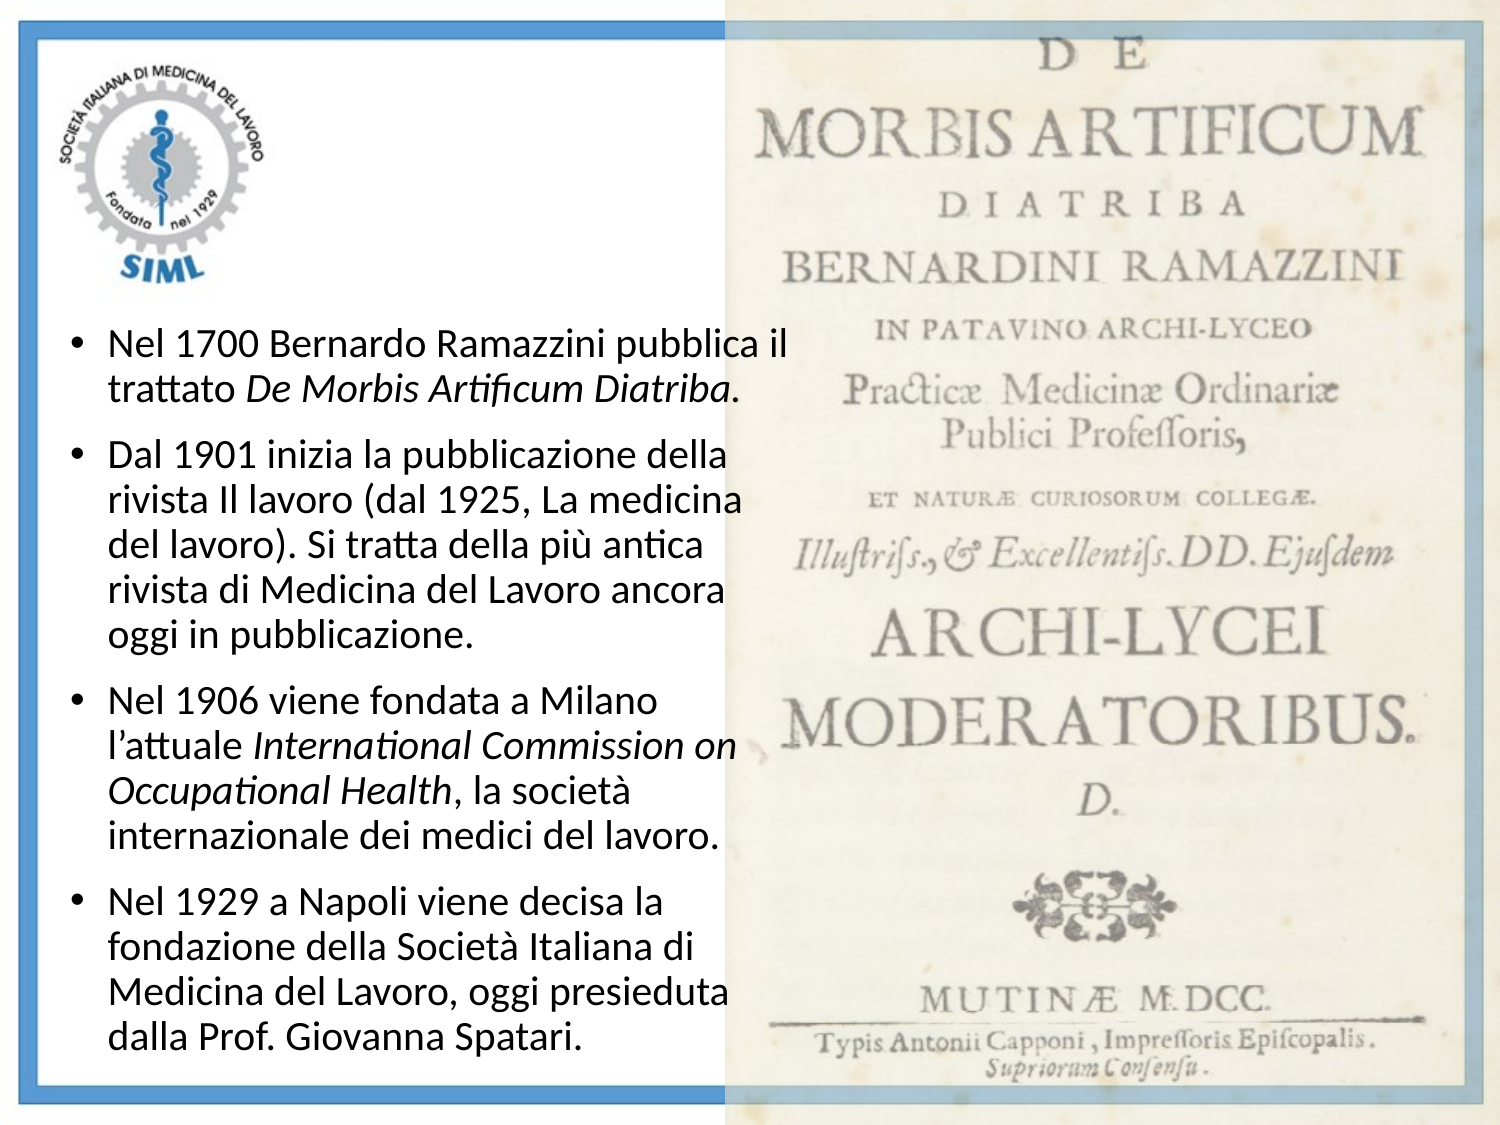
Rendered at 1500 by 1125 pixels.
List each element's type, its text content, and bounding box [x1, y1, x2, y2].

picture [0, 0, 725, 1125]
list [725, 0, 1500, 1125]
text_box Nel 1700 Bernardo Ramazzini pubblica il trattato De Morbis Artificum Diatriba. Dal 1901 inizia la pubblicazione della rivista Il lavoro (dal 1925, La medicina del lavoro). Si tratta della più antica rivista di Medicina del Lavoro ancora oggi in pubblicazione. Nel 1906 viene fondata a Milano l’attuale International Commission on Occupational Health, la società internazionale dei medici del lavoro. Nel 1929 a Napoli viene decisa la fondazione della Società Italiana di Medicina del Lavoro, oggi presieduta dalla Prof. Giovanna Spatari. [55, 314, 725, 1067]
